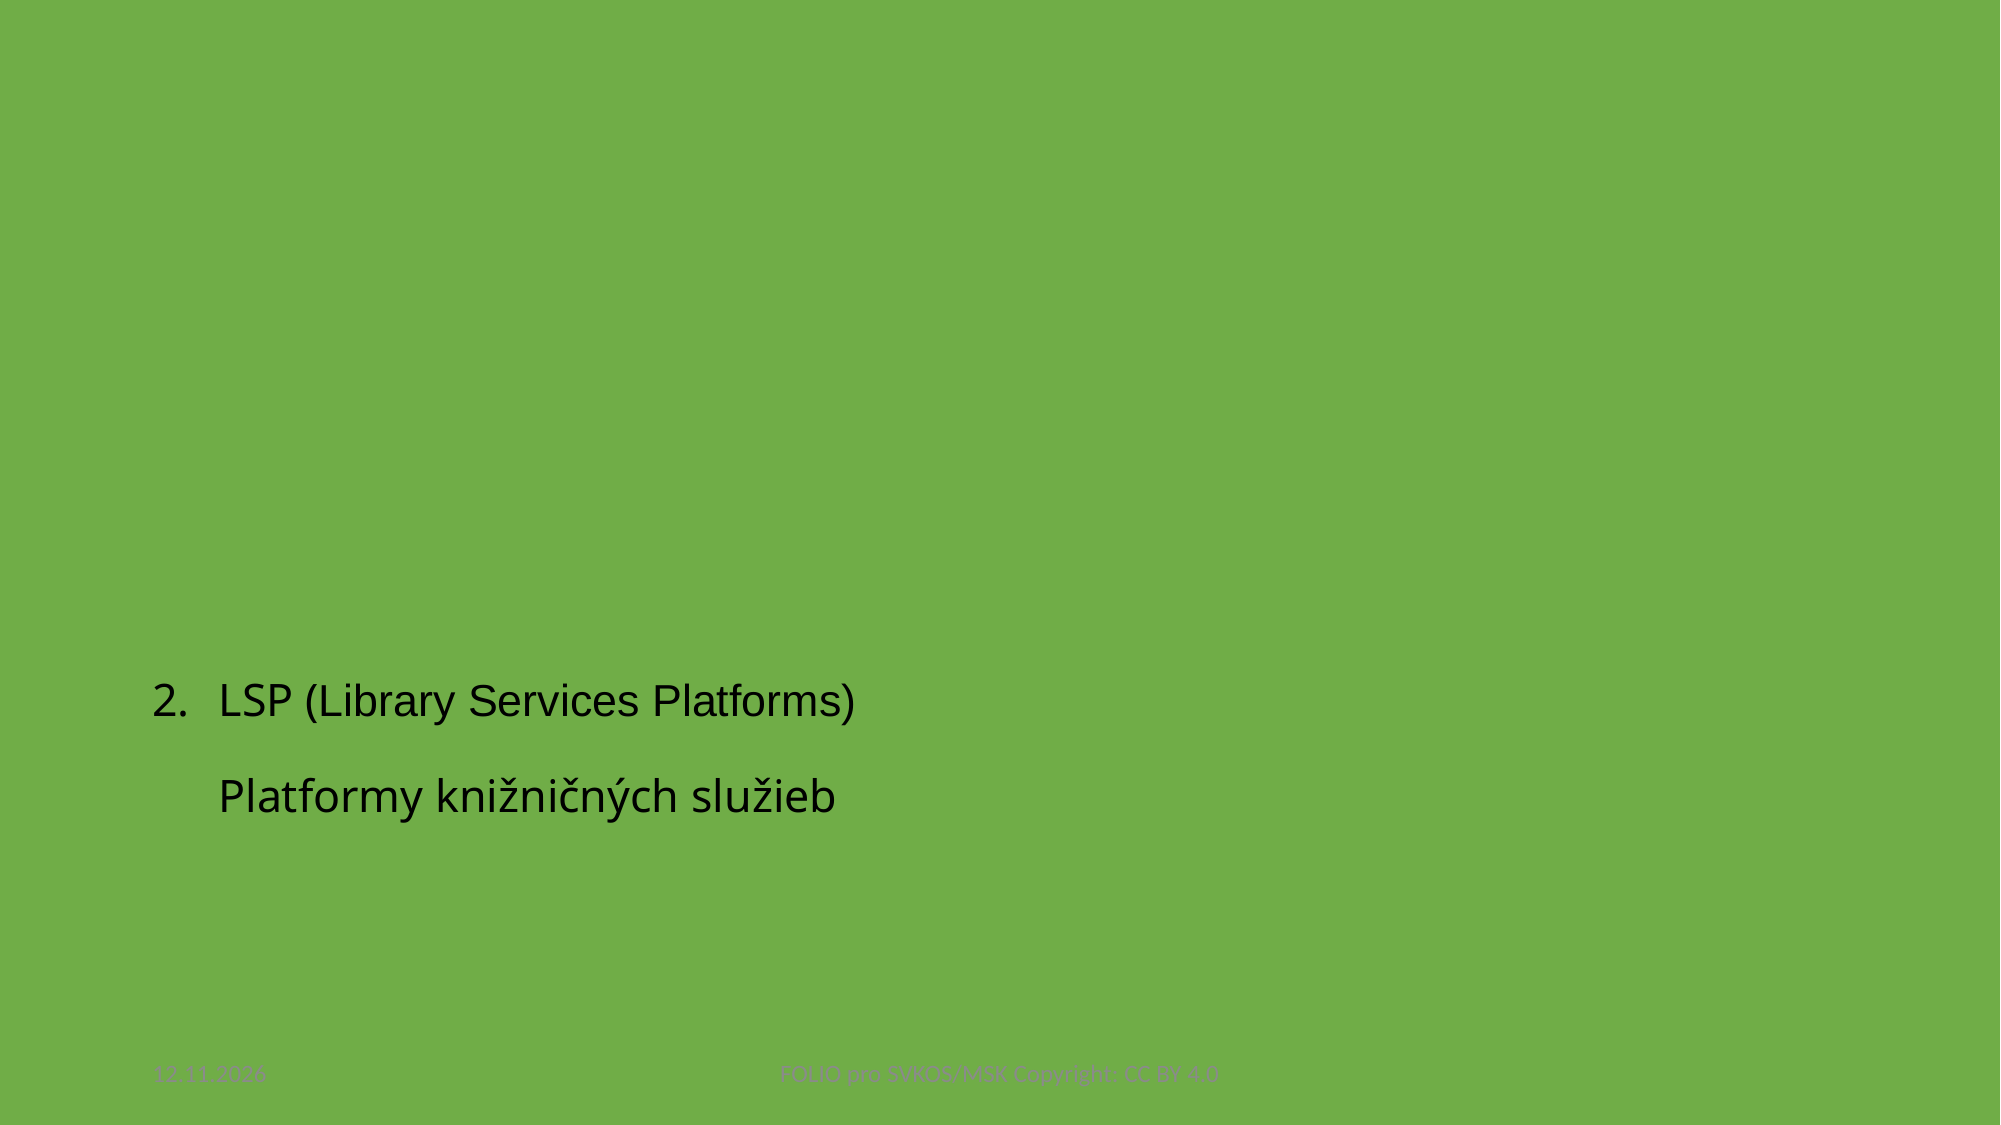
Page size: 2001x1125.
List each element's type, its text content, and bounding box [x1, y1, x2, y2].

title 2. LSP (Library Services Platforms) Platformy knižničných služieb [137, 428, 1863, 896]
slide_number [137, 1042, 588, 1103]
footer FOLIO pro SVKOS/MSK Copyright: CC BY 4.0 [662, 1042, 1338, 1103]
